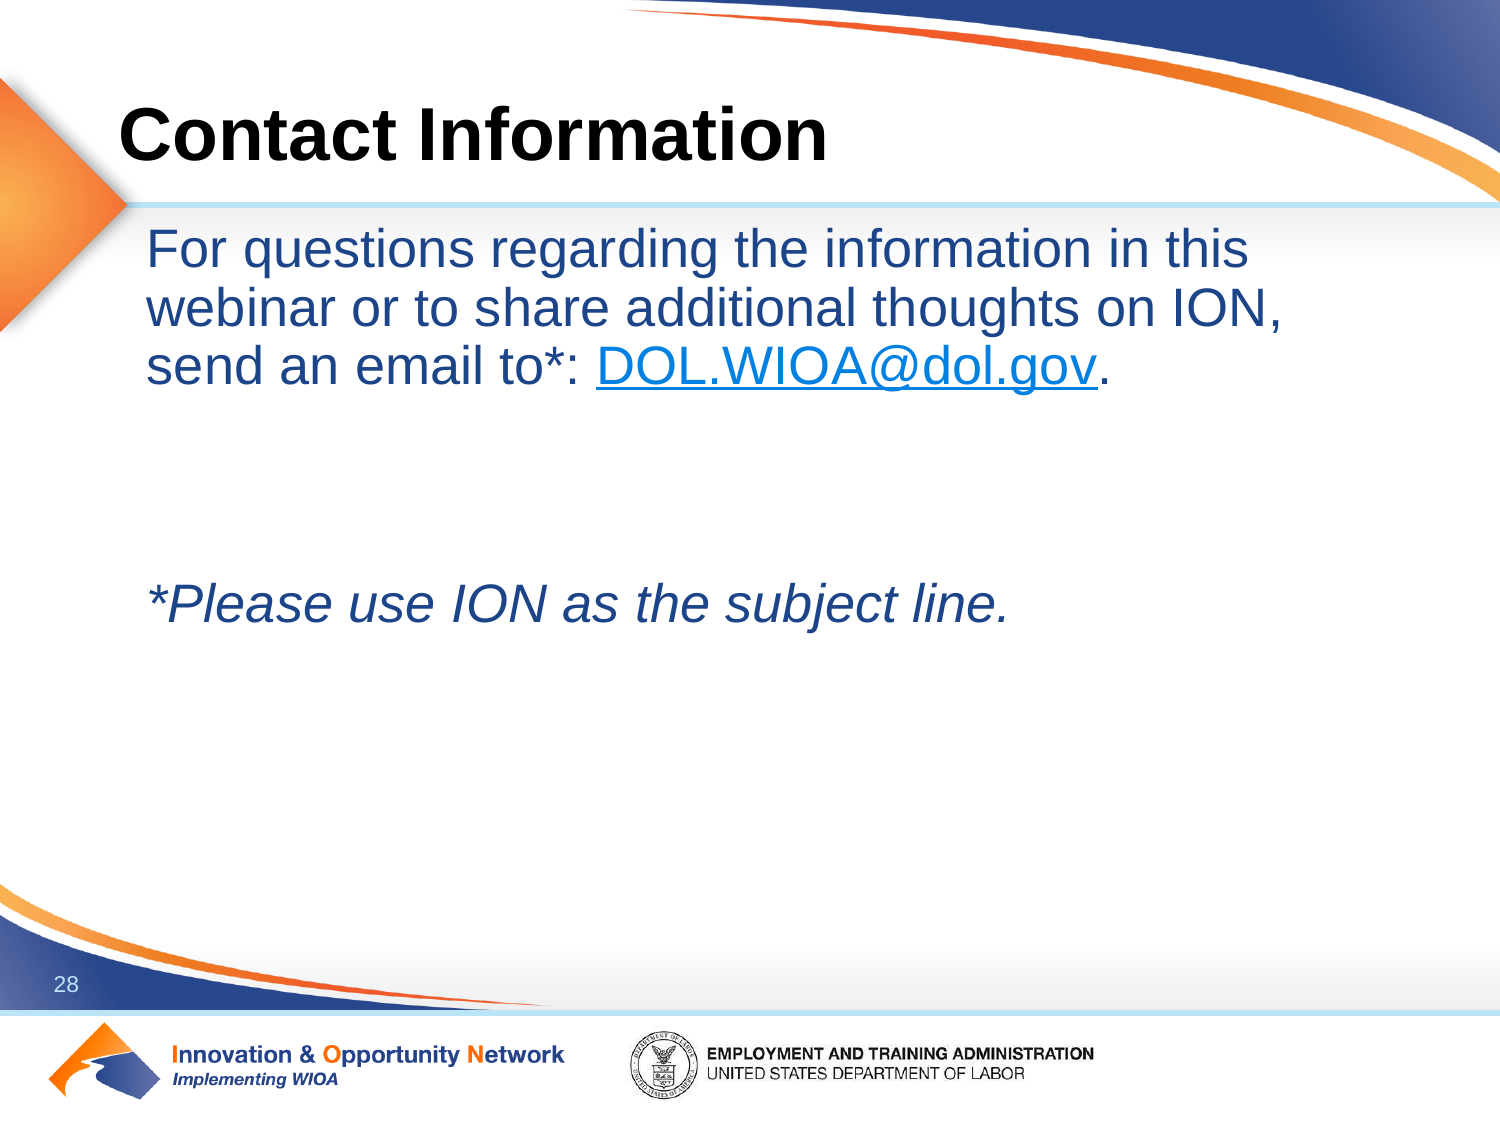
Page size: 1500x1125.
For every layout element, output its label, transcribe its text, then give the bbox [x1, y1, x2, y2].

picture [0, 882, 573, 1010]
picture [628, 1025, 1097, 1101]
picture [589, 0, 1500, 202]
list For questions regarding the information in this webinar or to share additional thoughts on ION, send an email to*: DOL.WIOA@dol.gov. *Please use ION as the subject line. [131, 213, 1426, 970]
picture [39, 1016, 576, 1107]
title Contact Information [103, 38, 1397, 185]
